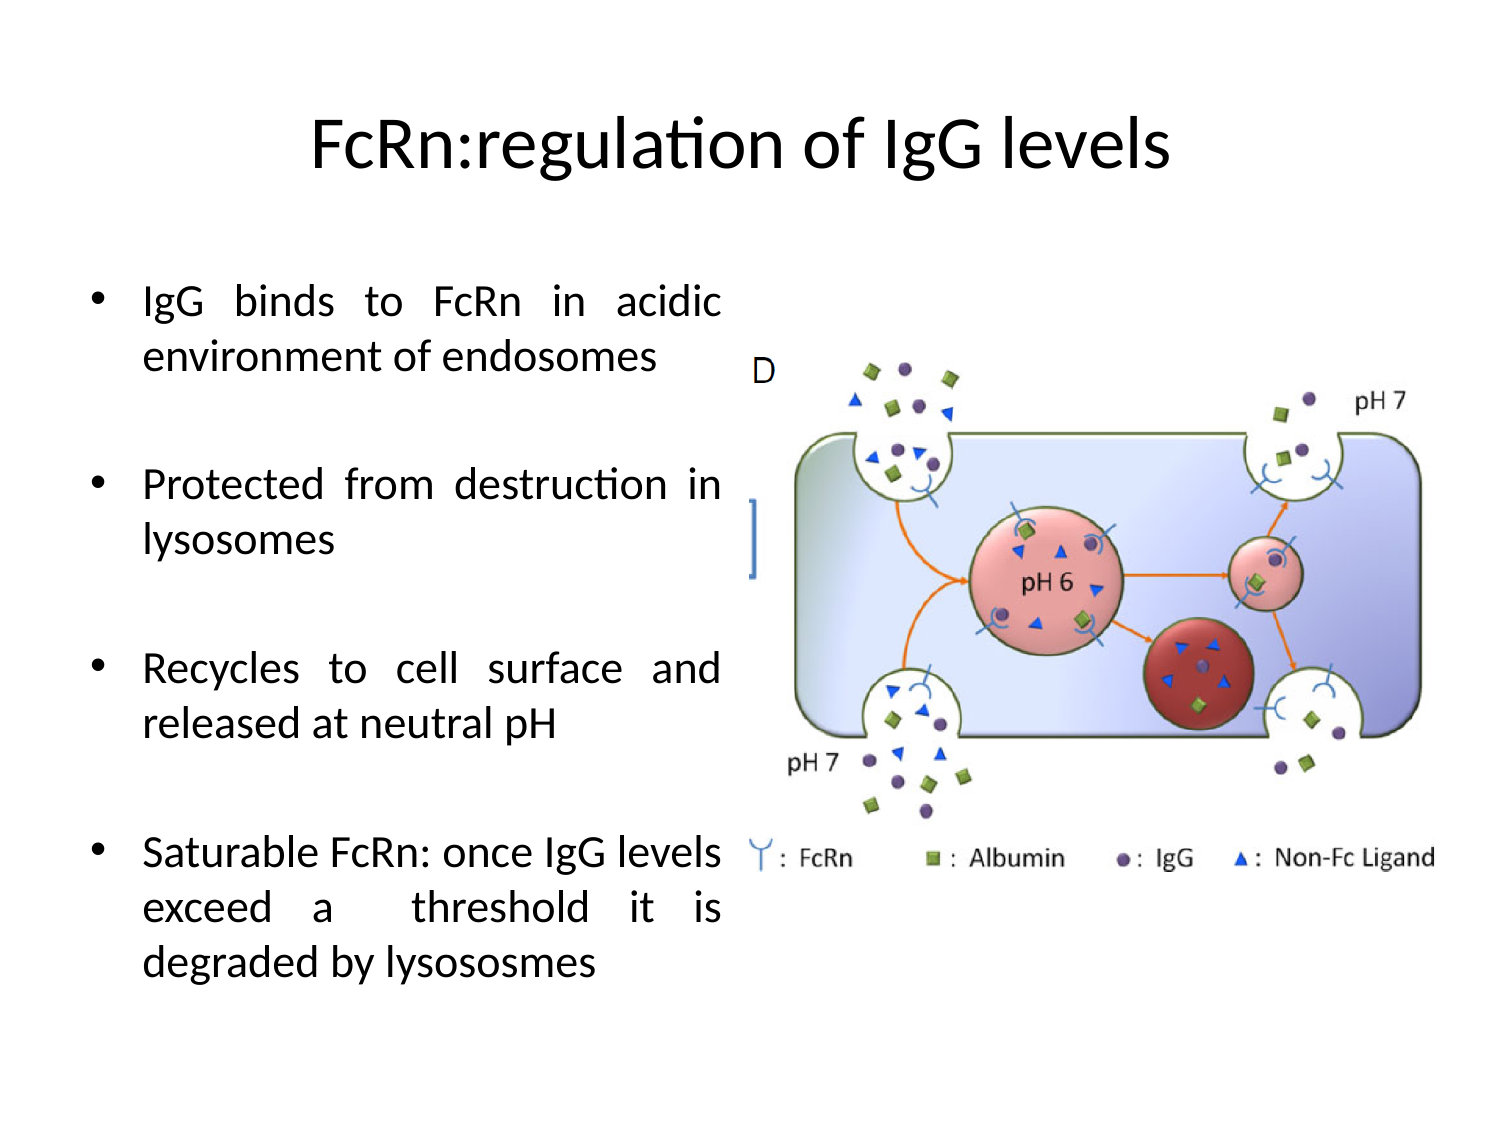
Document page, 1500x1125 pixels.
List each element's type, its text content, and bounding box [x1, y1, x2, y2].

picture [748, 325, 1465, 894]
list IgG binds to FcRn in acidic environment of endosomes Protected from destruction in lysosomes Recycles to cell surface and released at neutral pH Saturable FcRn: once IgG levels exceed a threshold it is degraded by lysososmes [75, 262, 738, 1005]
title FcRn:regulation of IgG levels [75, 45, 1425, 233]
